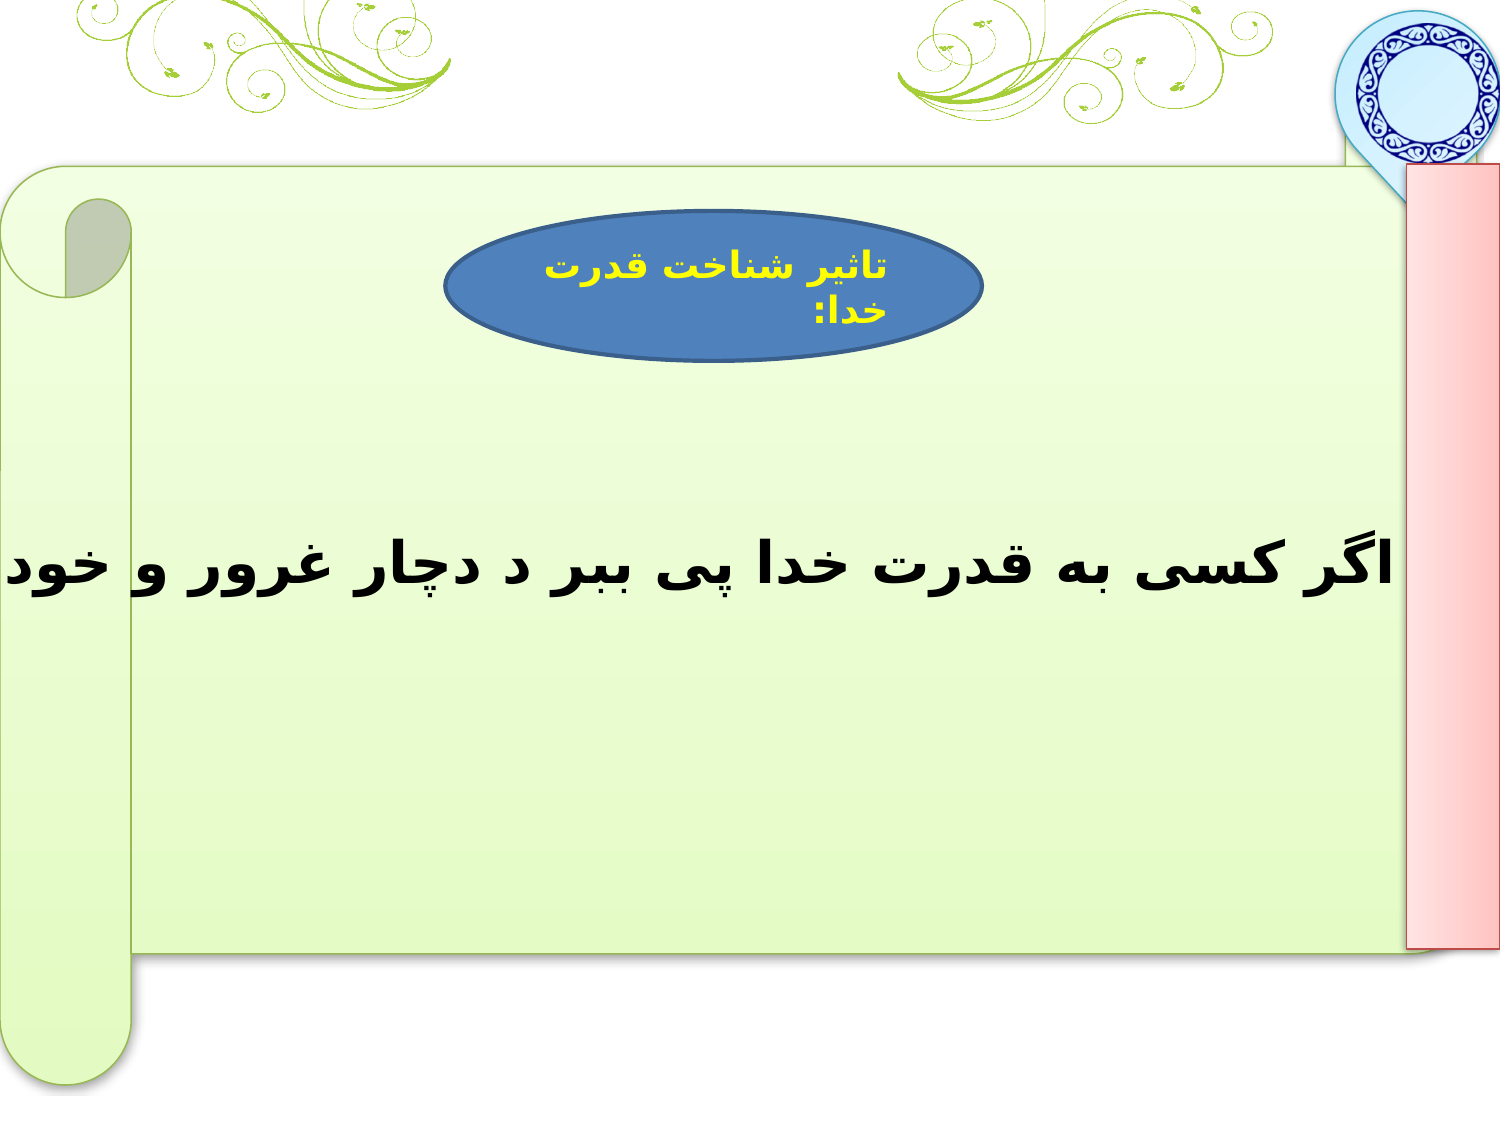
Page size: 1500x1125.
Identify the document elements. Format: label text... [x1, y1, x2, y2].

picture [1356, 23, 1500, 164]
text_box [1376, 10, 1460, 21]
text_box تاثیر شناخت قدرت خدا: [443, 208, 985, 363]
text_box [1334, 43, 1351, 144]
text_box [1376, 172, 1400, 198]
text_box اگر کسی به قدرت خدا پی ببر د دچار غرور و خودبزرگ بینی نخواهد شد. [0, 146, 1403, 1086]
picture [890, 0, 1279, 130]
text_box [1406, 171, 1500, 950]
picture [70, 0, 459, 118]
